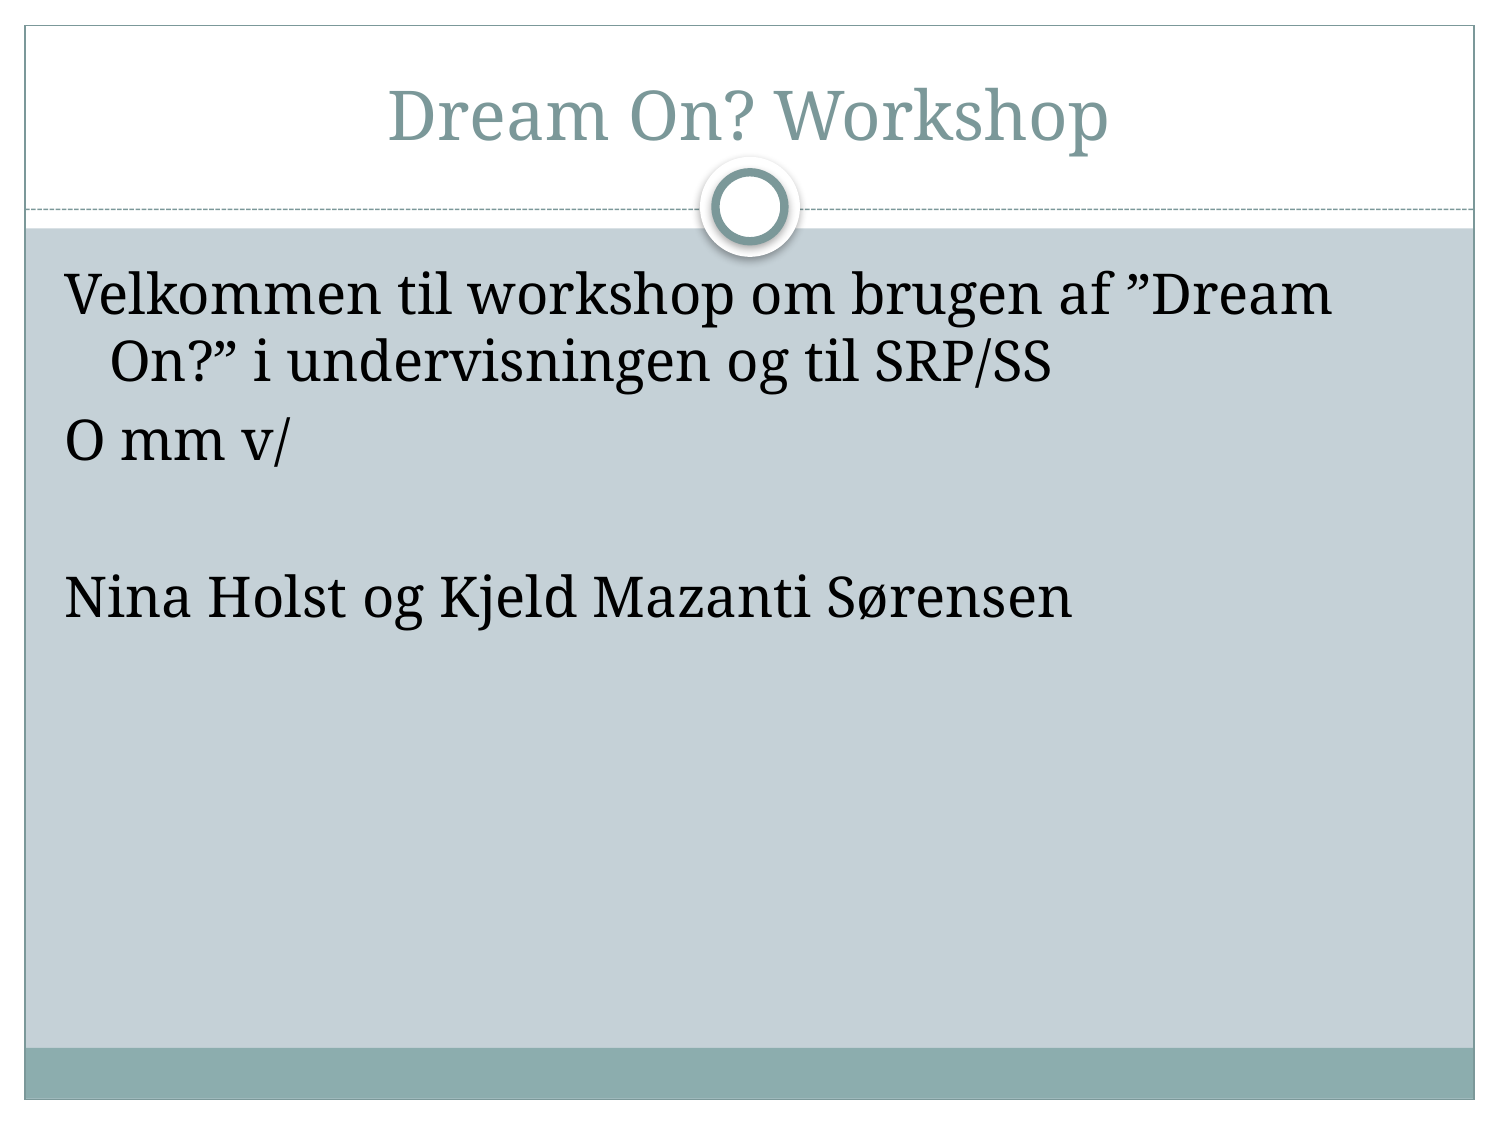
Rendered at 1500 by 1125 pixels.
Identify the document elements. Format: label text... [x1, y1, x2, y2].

list Velkommen til workshop om brugen af ”Dream On?” i undervisningen og til SRP/SS O mm v/ Nina Holst og Kjeld Mazanti Sørensen [49, 250, 1445, 1001]
title Dream On? Workshop [49, 37, 1450, 162]
